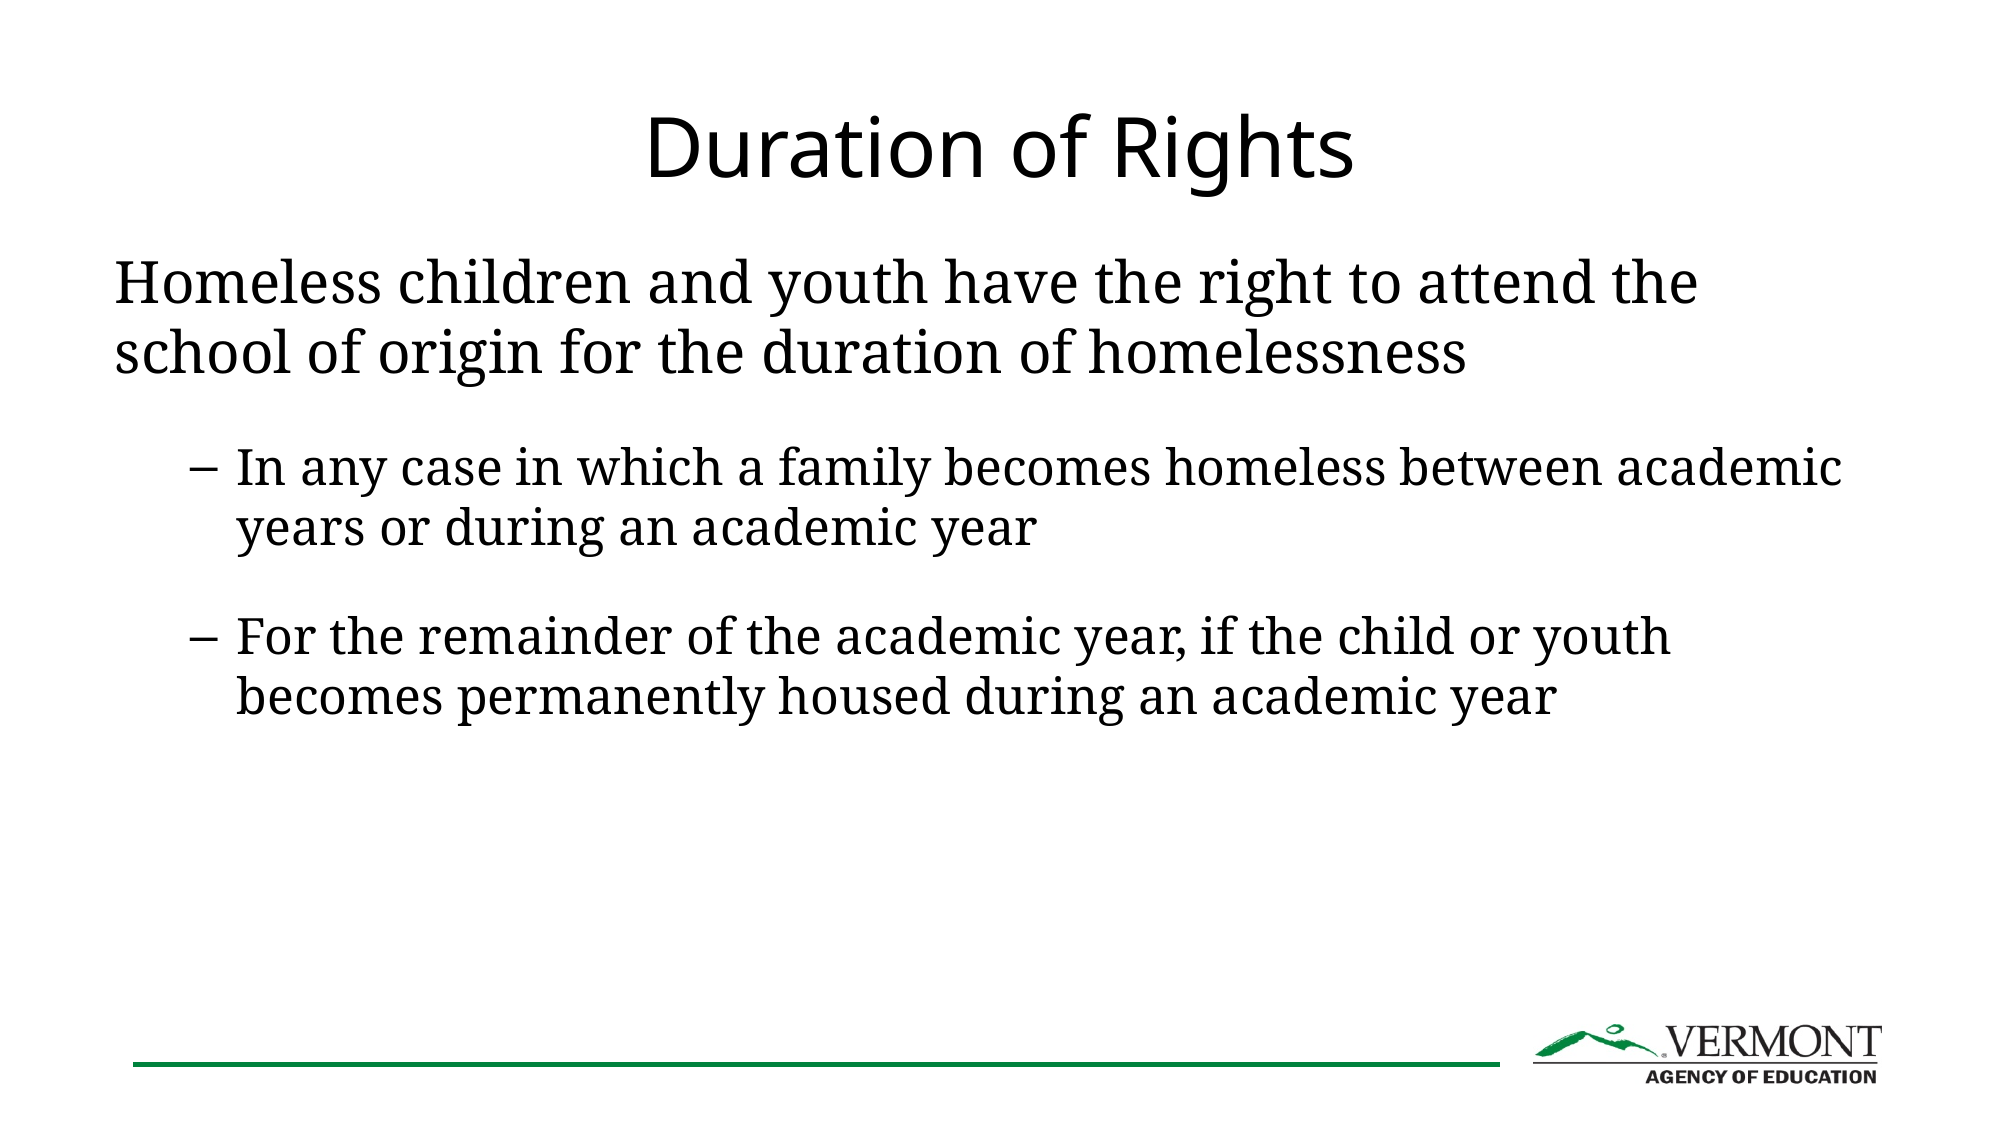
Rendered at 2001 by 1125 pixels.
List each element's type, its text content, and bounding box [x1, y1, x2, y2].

picture [1533, 1024, 1882, 1101]
title Duration of Rights [99, 50, 1900, 238]
list Homeless children and youth have the right to attend the school of origin for the duration of homelessness In any case in which a family becomes homeless between academic years or during an academic year For the remainder of the academic year, if the child or youth becomes permanently housed during an academic year [99, 237, 1884, 950]
